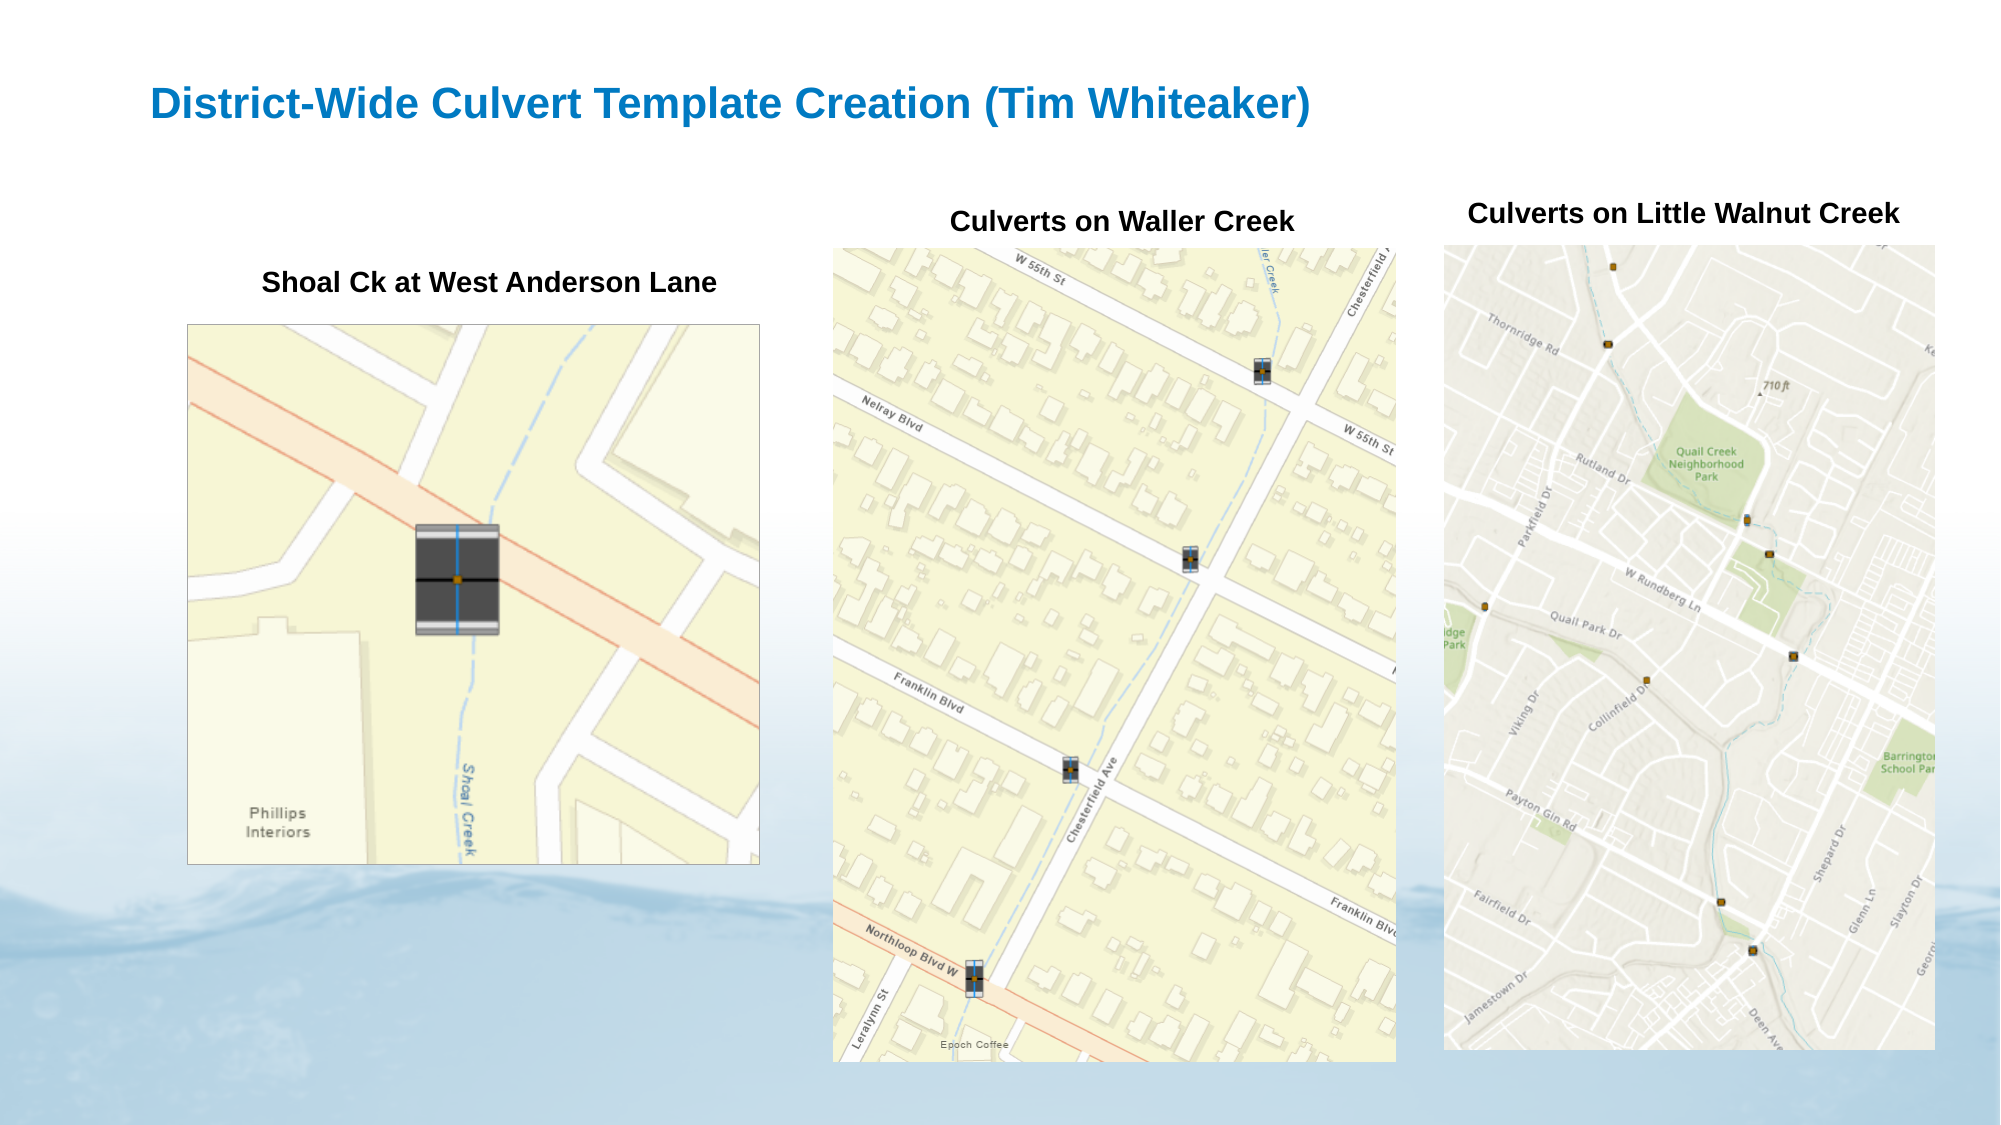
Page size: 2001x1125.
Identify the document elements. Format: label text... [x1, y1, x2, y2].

picture [187, 324, 760, 865]
text_box Culverts on Little Walnut Creek [1467, 192, 1618, 244]
picture [833, 248, 1396, 1062]
picture [1444, 245, 1935, 1051]
text_box Culverts on Waller Creek [949, 199, 1100, 247]
title District-Wide Culvert Template Creation (Tim Whiteaker) [150, 75, 1750, 155]
text_box Shoal Ck at West Anderson Lane [261, 260, 412, 323]
